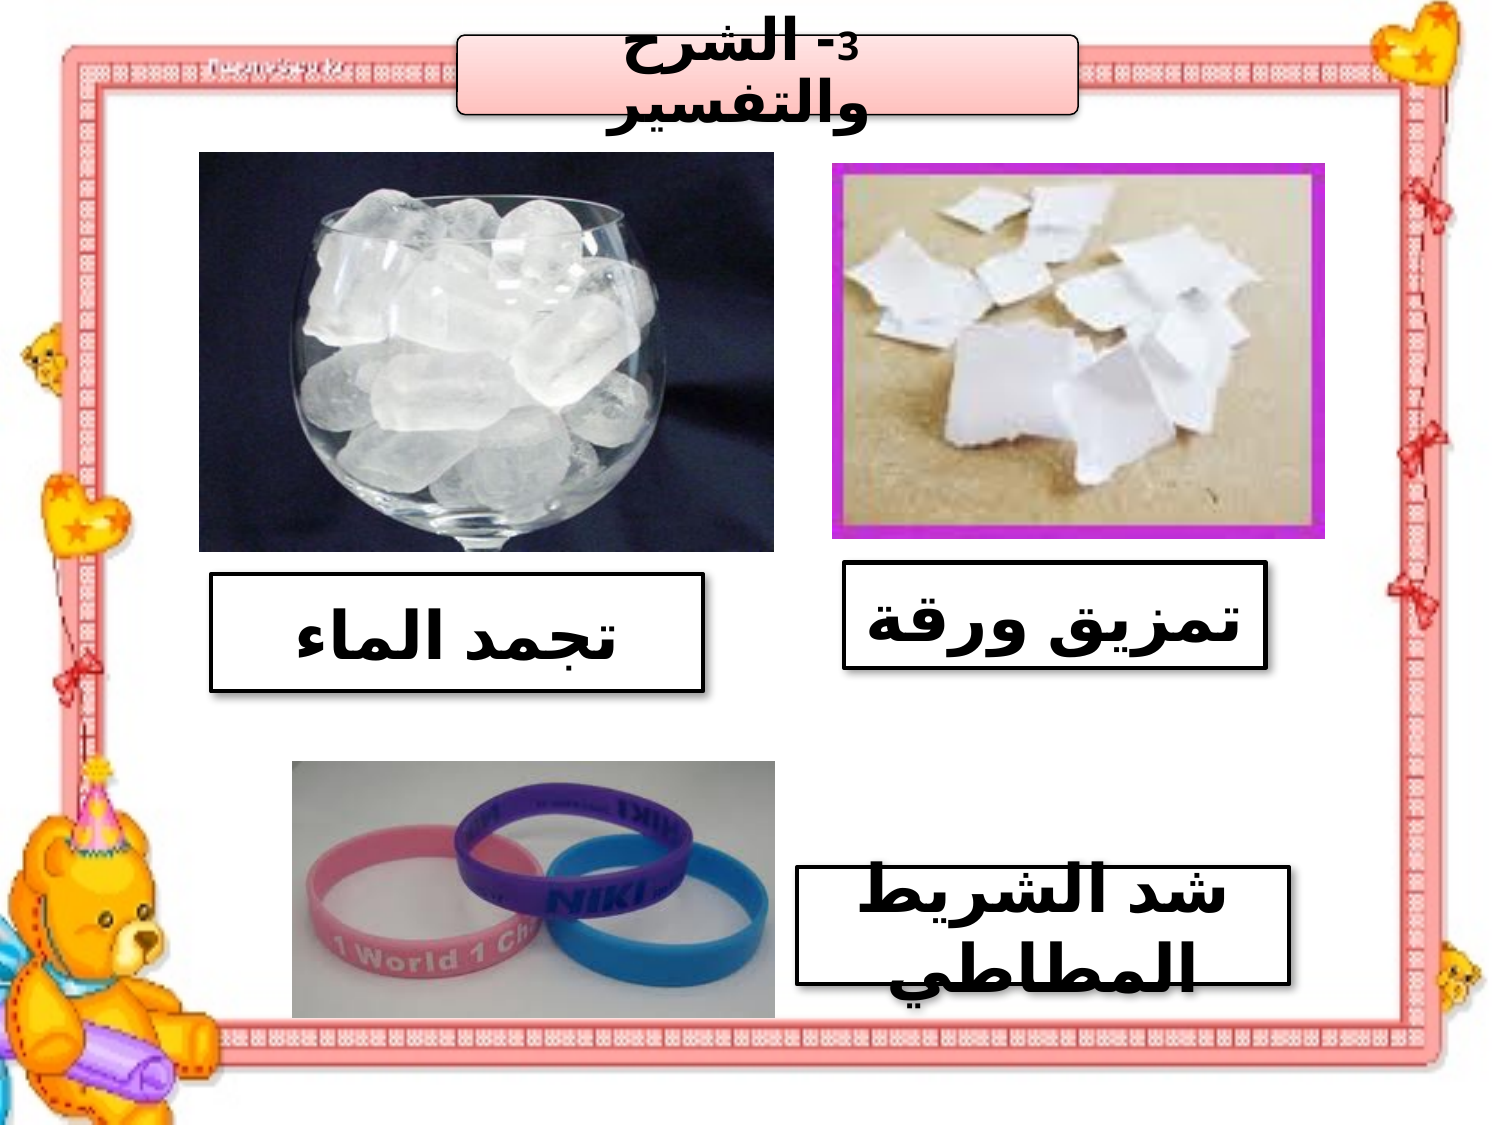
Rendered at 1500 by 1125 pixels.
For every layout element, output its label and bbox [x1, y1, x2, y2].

text_box [456, 34, 1079, 115]
picture [0, 0, 1500, 1125]
